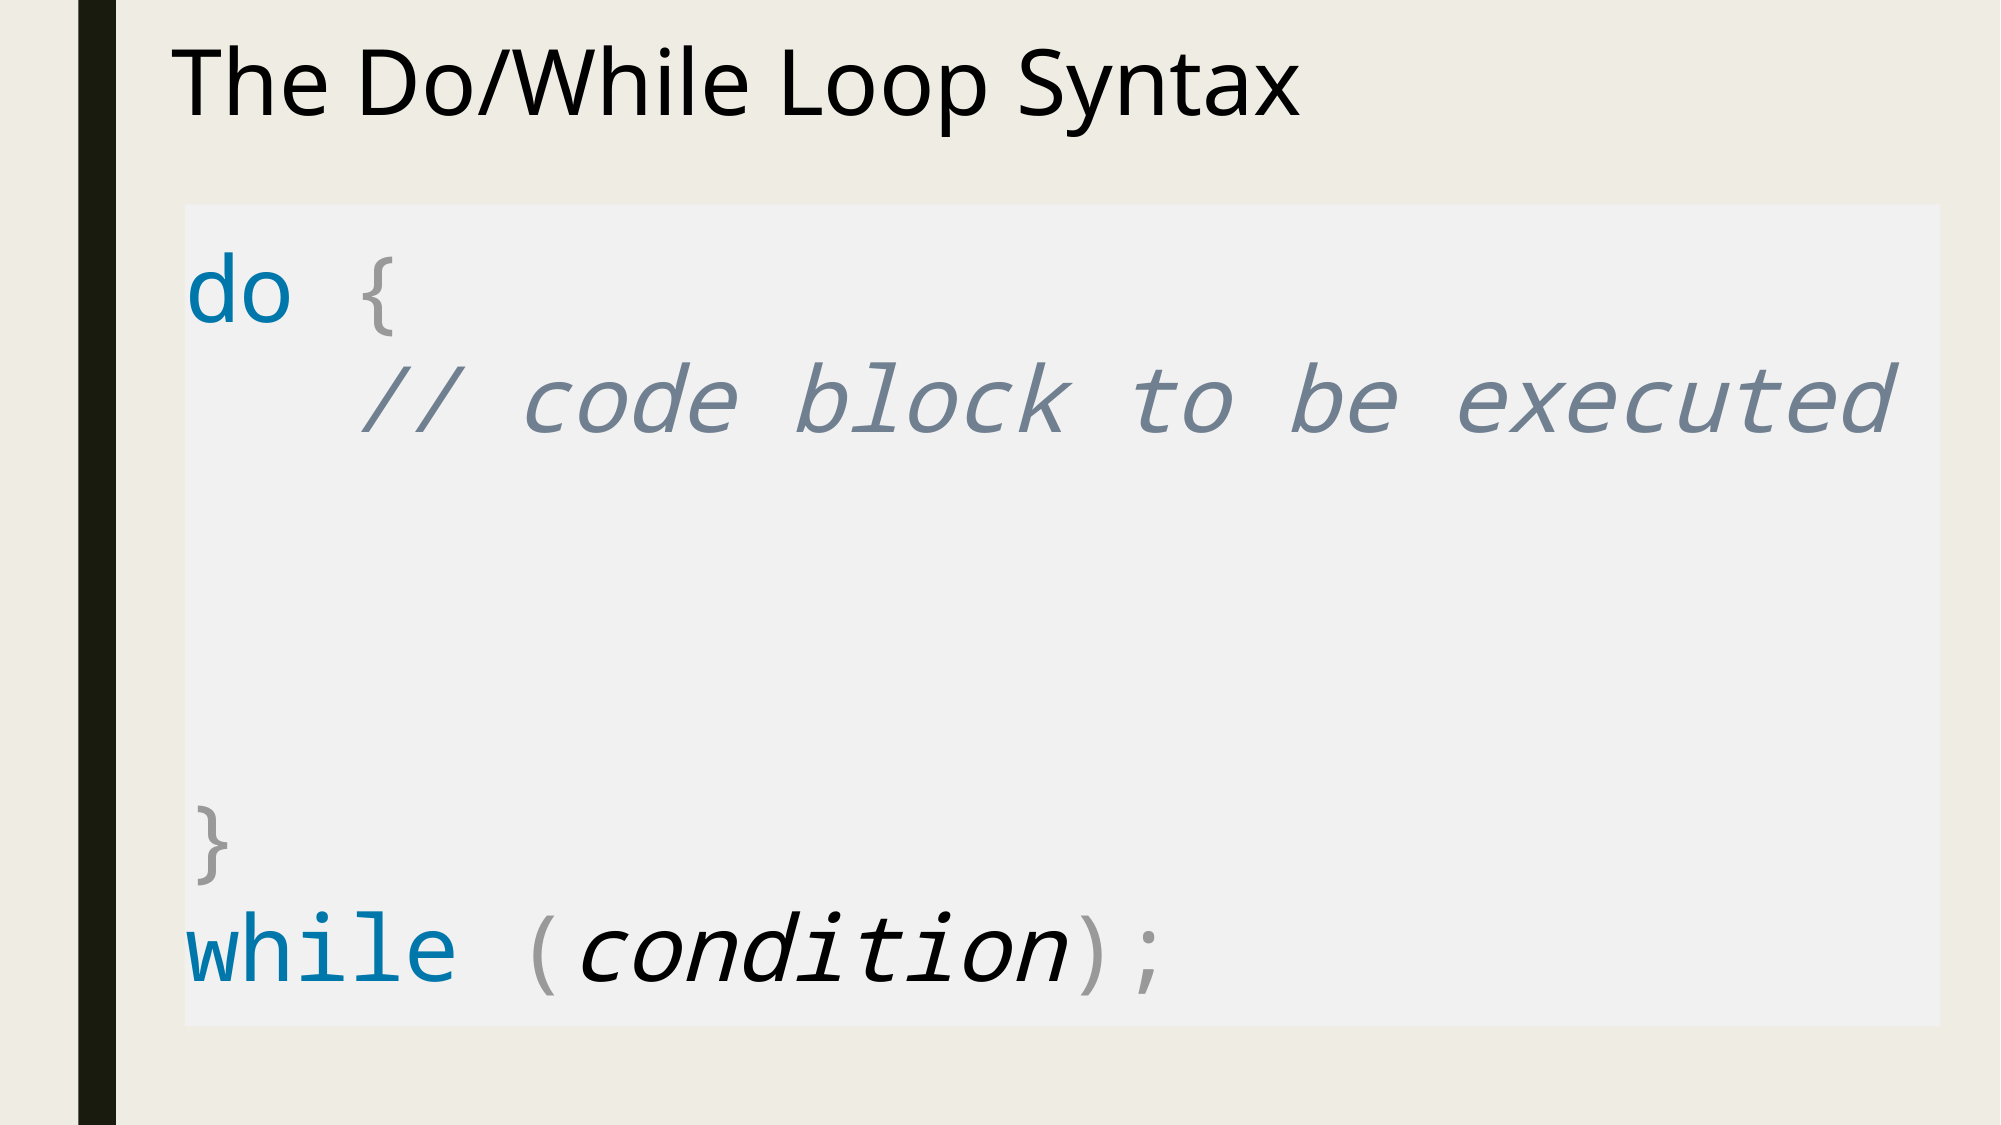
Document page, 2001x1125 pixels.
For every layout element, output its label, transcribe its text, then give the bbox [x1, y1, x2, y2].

text_box do { // code block to be executed } while (condition); [184, 204, 1941, 1027]
text_box The Do/While Loop Syntax [156, 16, 1750, 142]
